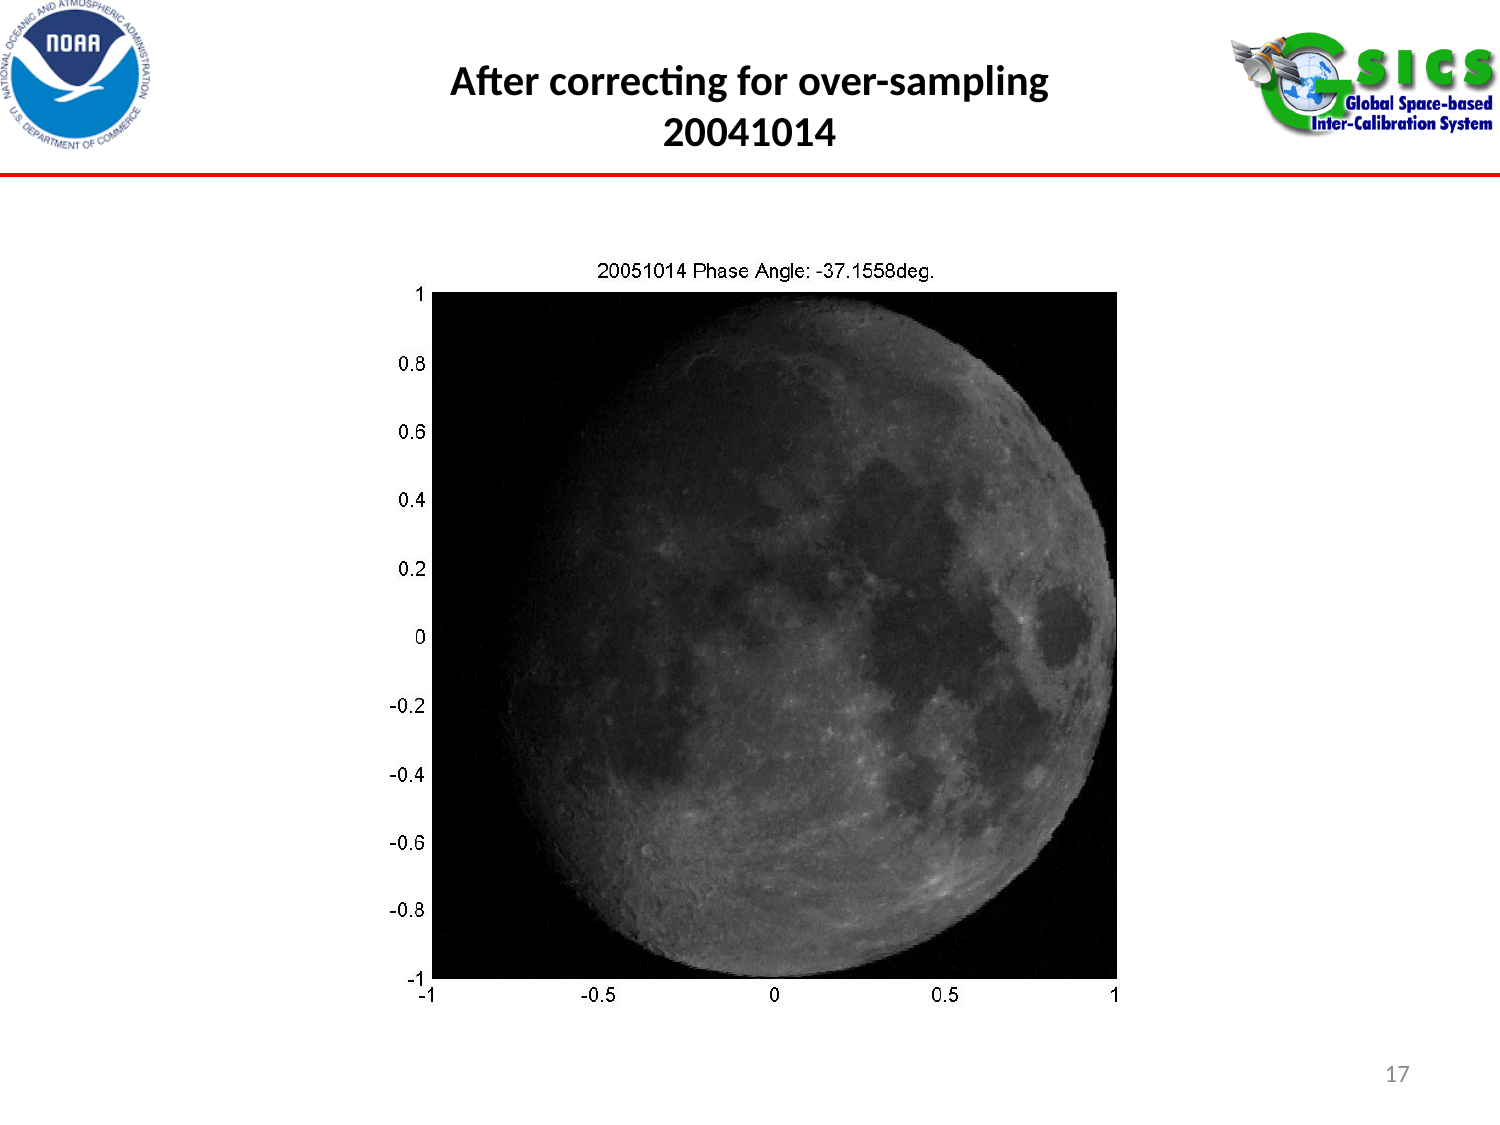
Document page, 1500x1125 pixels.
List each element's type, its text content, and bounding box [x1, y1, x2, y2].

picture [374, 249, 1151, 1026]
picture [1223, 24, 1500, 138]
picture [0, 0, 150, 150]
slide_number 17 [1074, 1042, 1425, 1103]
title After correcting for over-sampling 20041014 [75, 45, 1425, 163]
